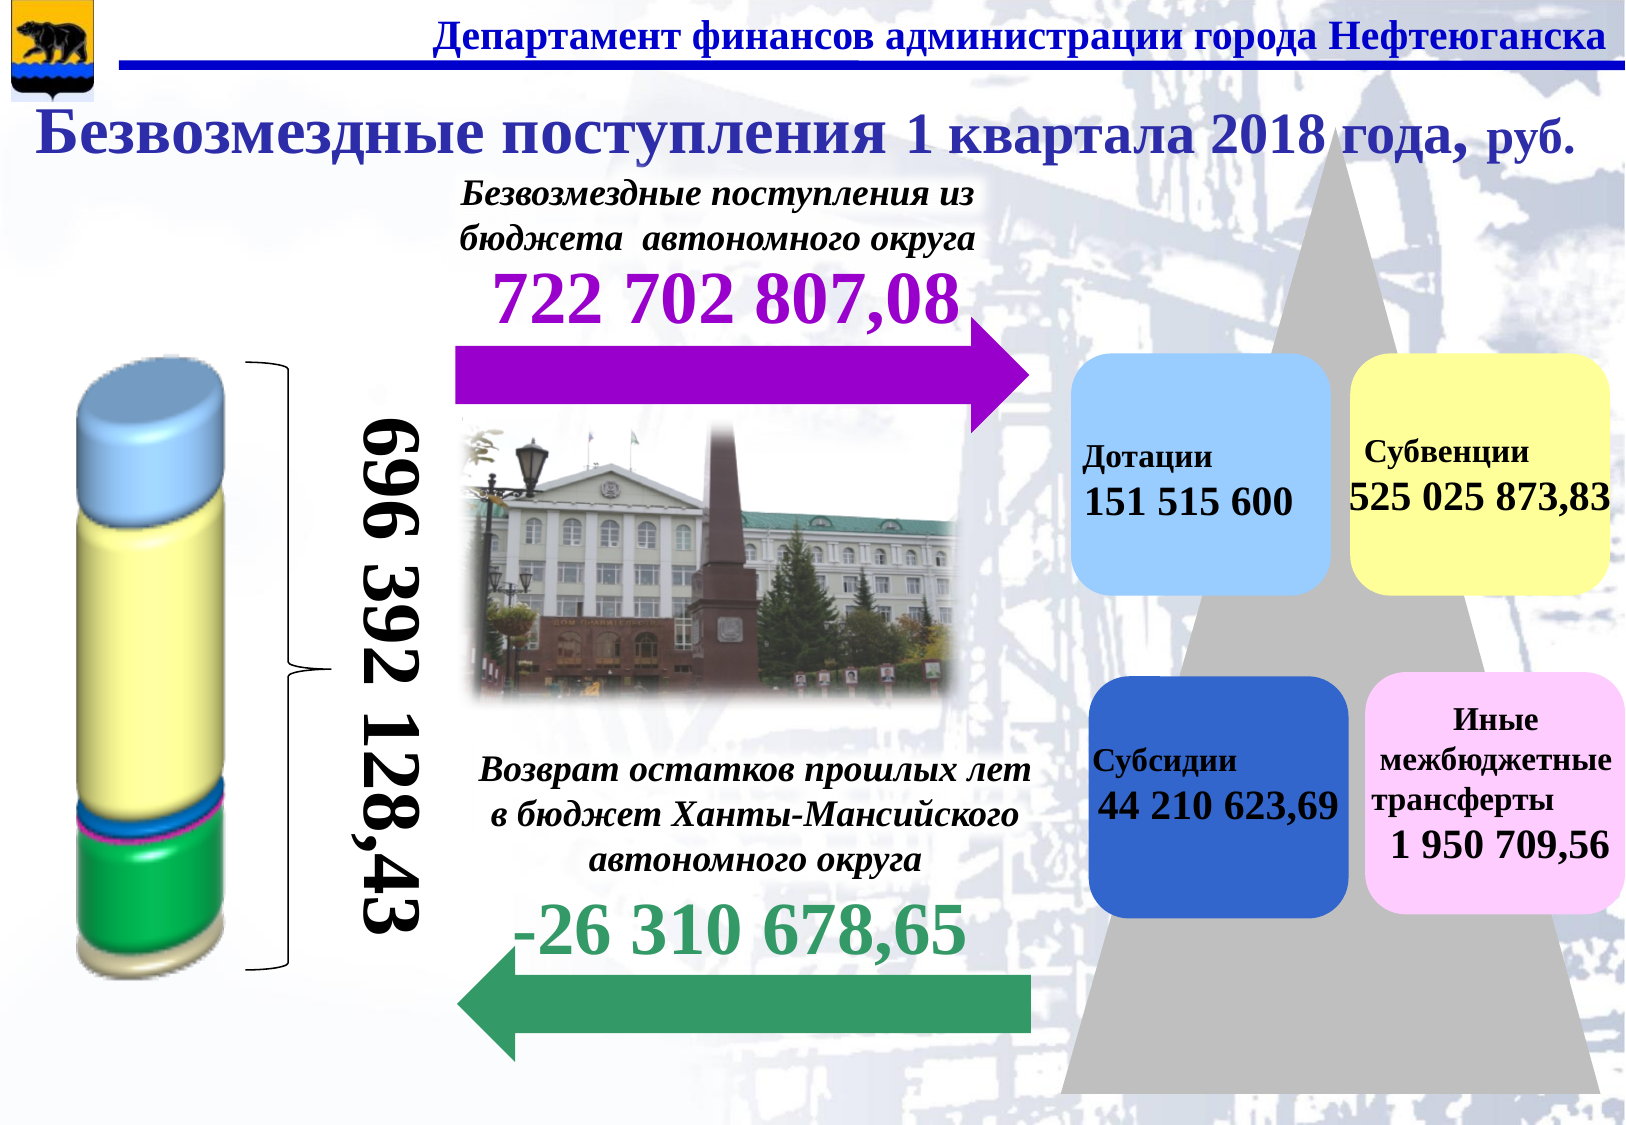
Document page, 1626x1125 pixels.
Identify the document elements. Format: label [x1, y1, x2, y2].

picture [0, 0, 1625, 1125]
text_box [0, 44, 436, 1125]
